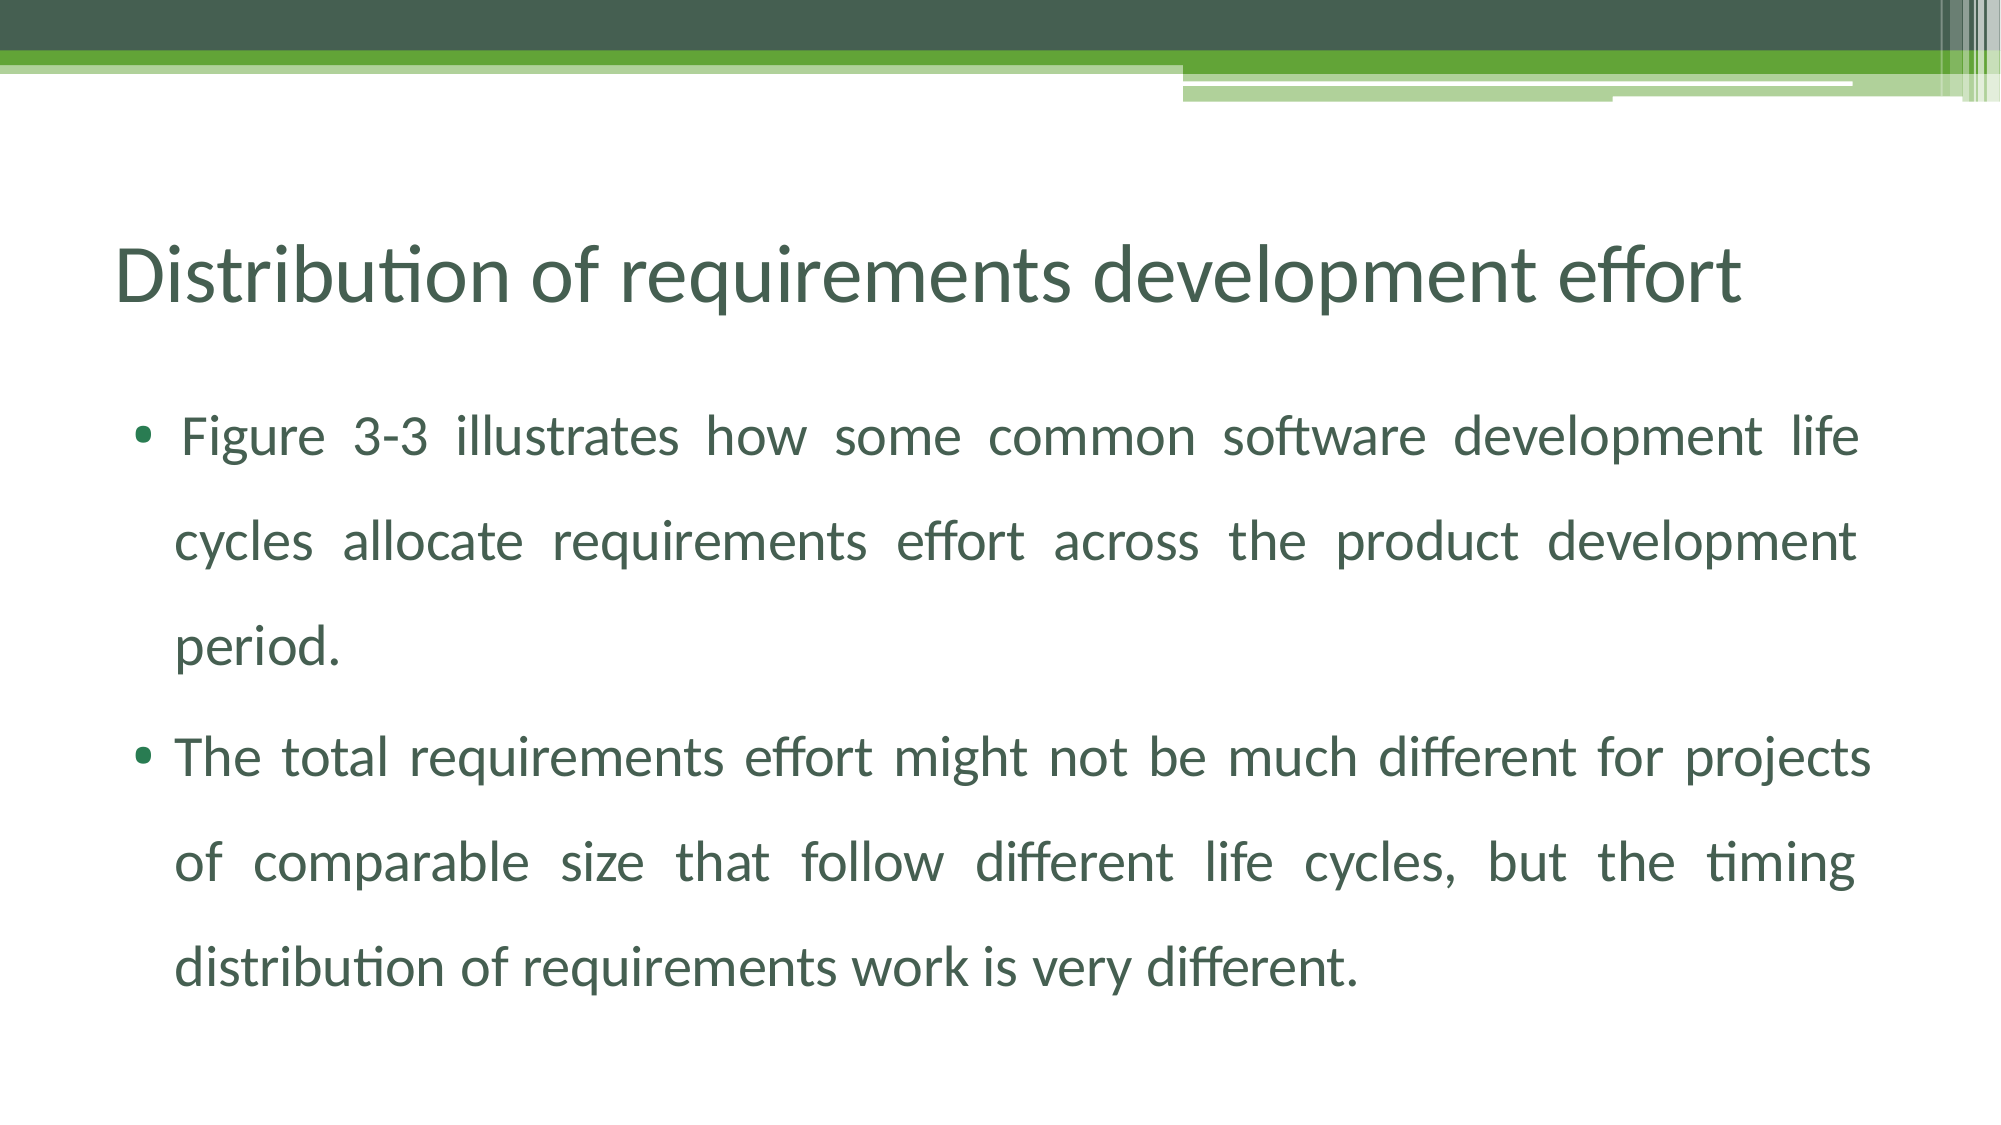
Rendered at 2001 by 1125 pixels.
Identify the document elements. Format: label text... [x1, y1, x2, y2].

title Distribution of requirements development effort [112, 217, 1760, 408]
text_box • Figure 3-3 illustrates how some common software development life cycles allocate requirements effort across the product development period. • The total requirements effort might not be much different for projects of comparable size that follow different life cycles, but the timing distribution of requirements work is very different. [130, 359, 1887, 998]
